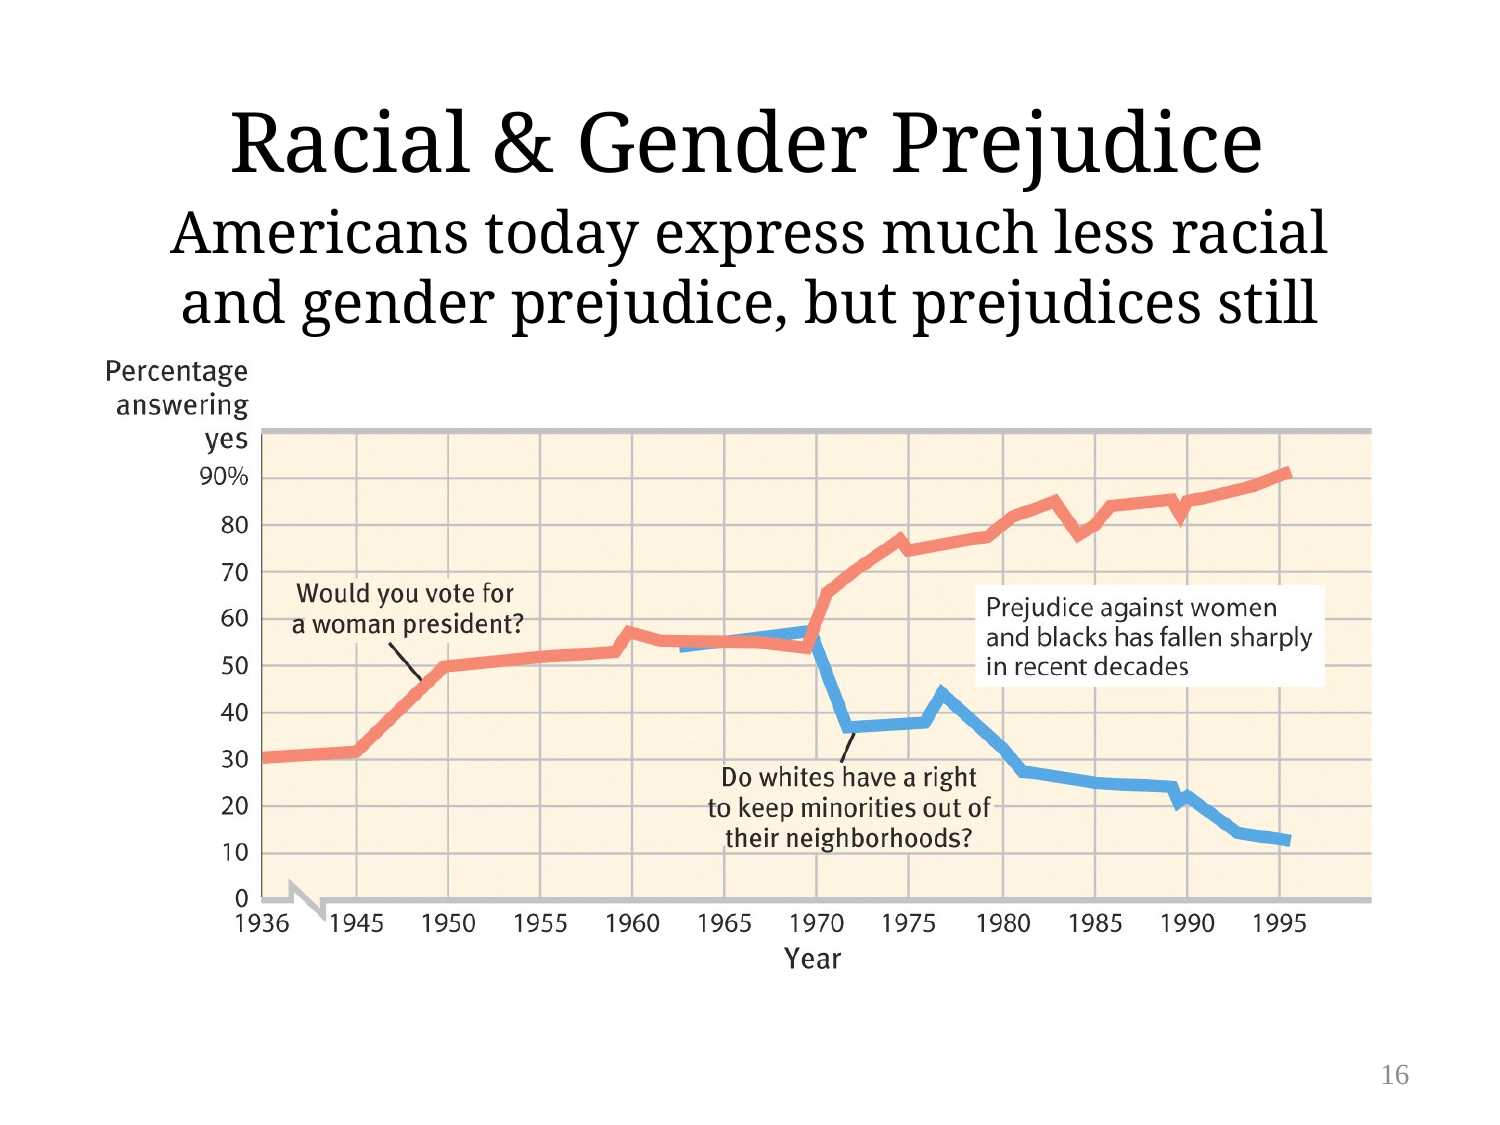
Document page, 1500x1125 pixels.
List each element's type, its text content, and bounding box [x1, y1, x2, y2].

title Racial & Gender Prejudice [110, 45, 1386, 233]
slide_number 16 [1074, 1042, 1425, 1103]
list Americans today express much less racial and gender prejudice, but prejudices still exist. [112, 187, 1388, 338]
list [87, 337, 1386, 986]
